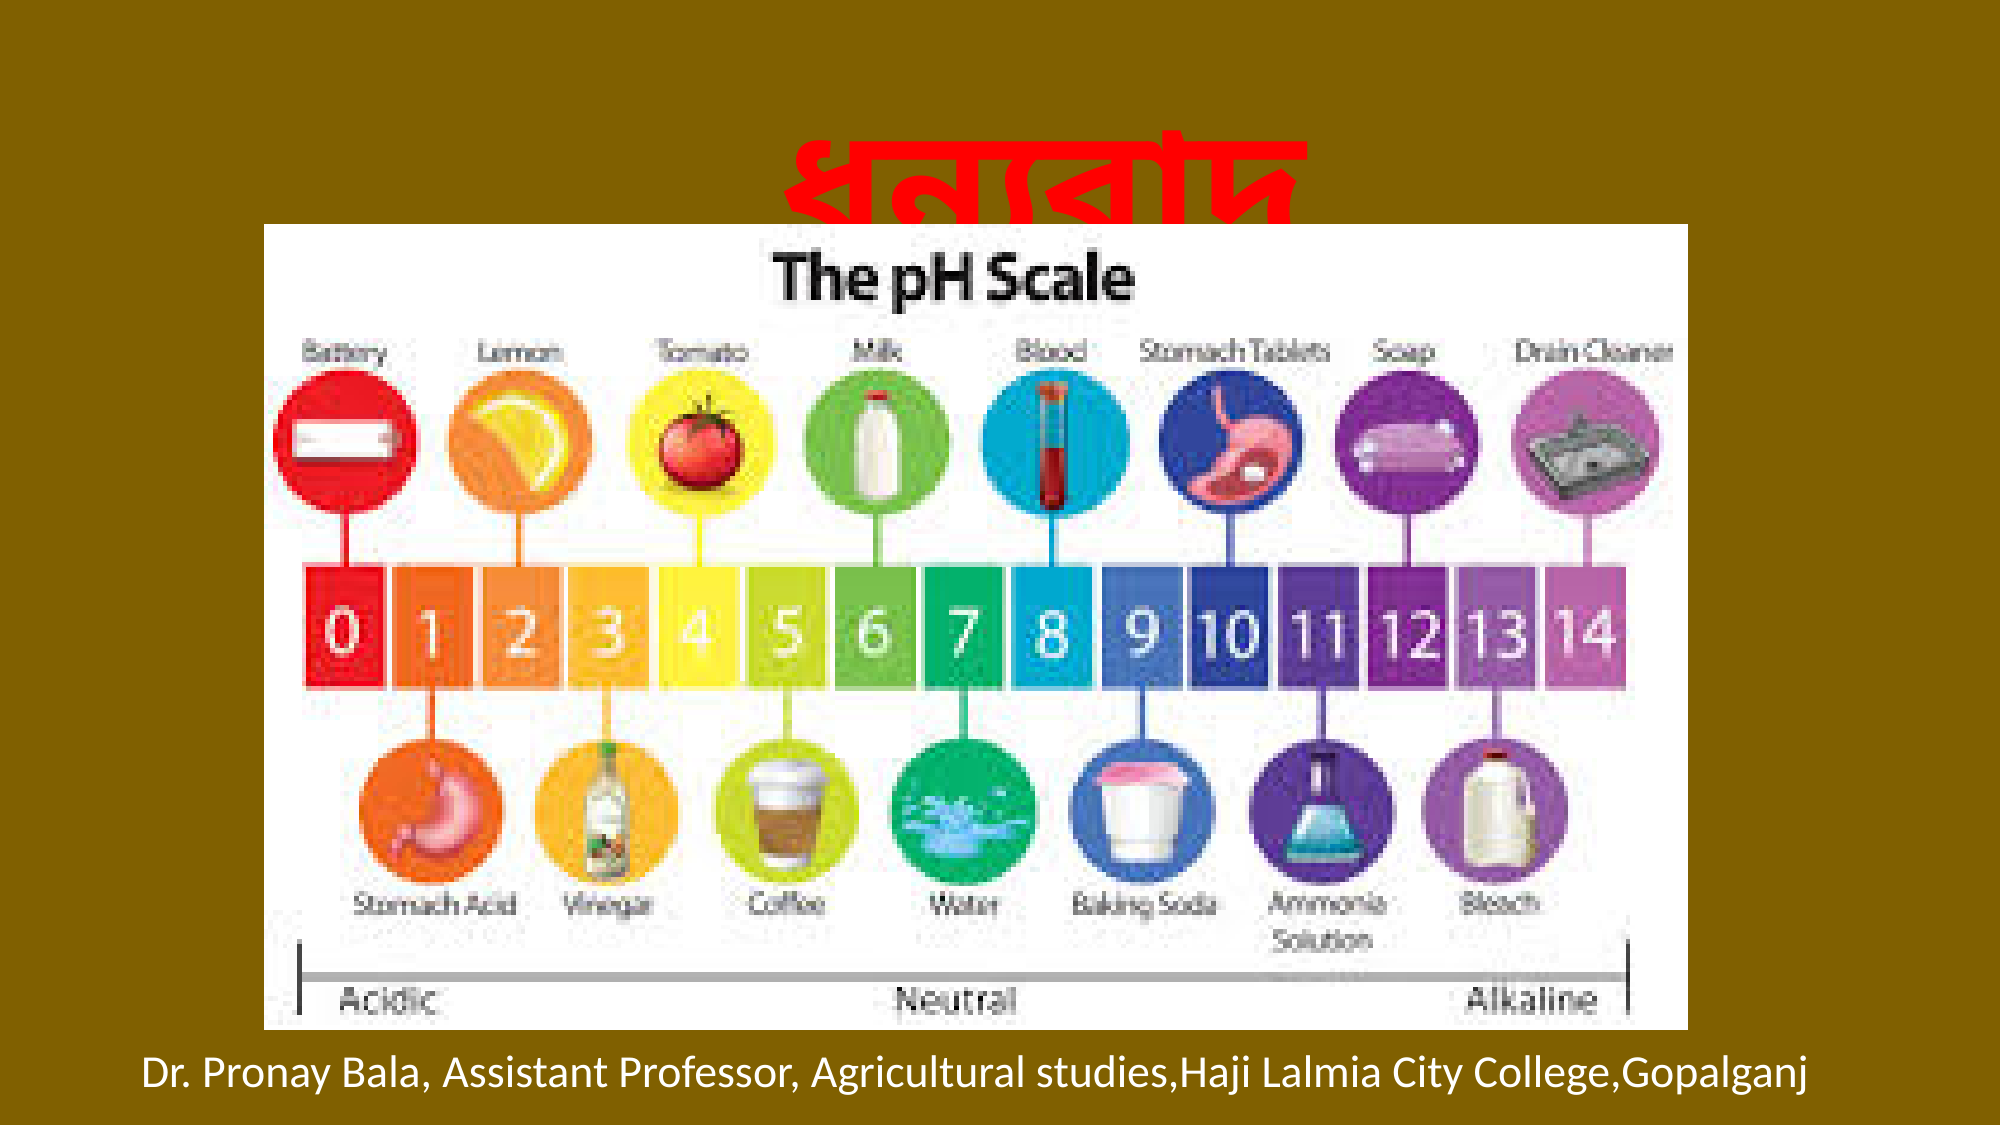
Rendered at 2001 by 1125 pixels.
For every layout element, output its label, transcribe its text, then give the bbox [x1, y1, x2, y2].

picture [264, 224, 1688, 1030]
text_box ধন্যবাদ [439, 71, 1650, 224]
text_box Dr. Pronay Bala, Assistant Professor, Agricultural studies,Haji Lalmia City College,Gopalganj [126, 1034, 1960, 1104]
